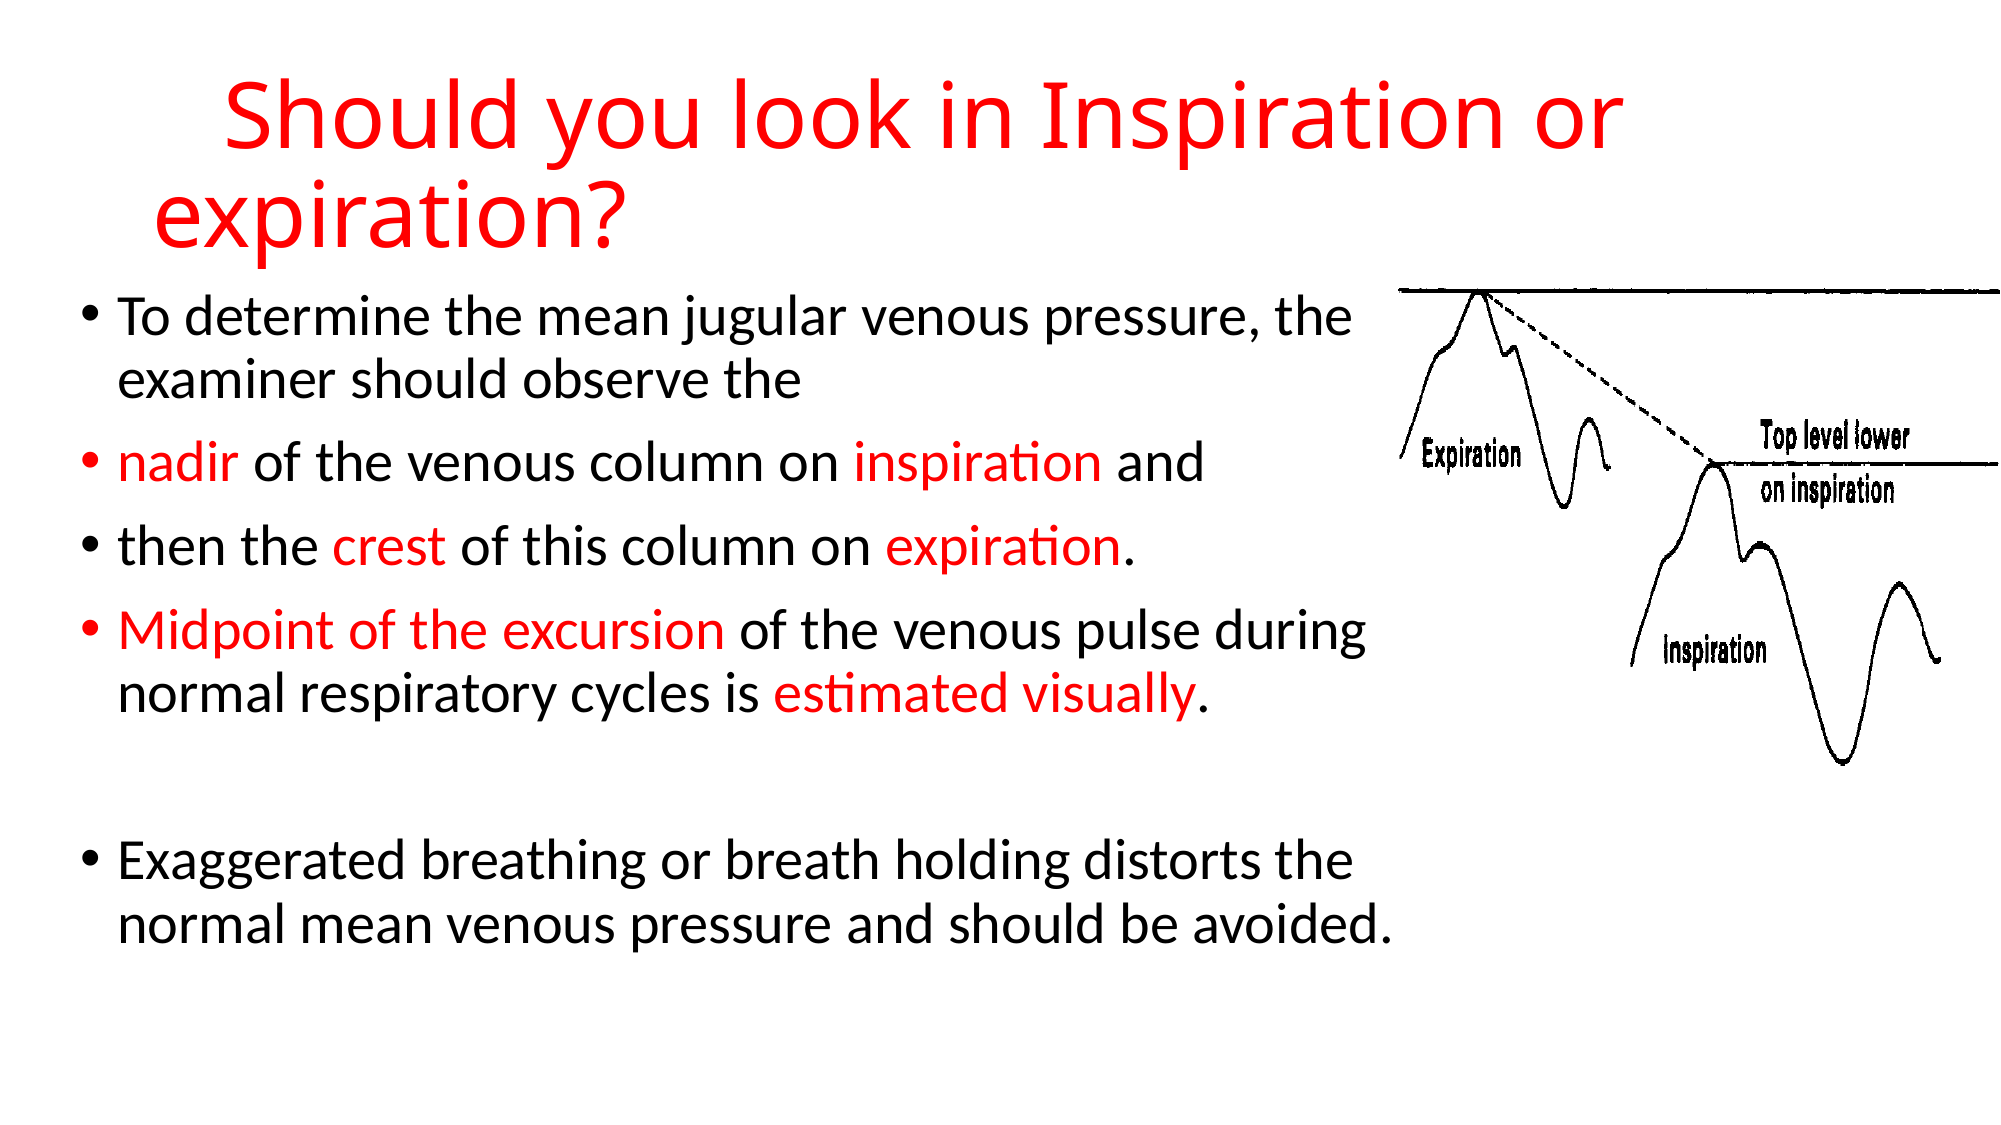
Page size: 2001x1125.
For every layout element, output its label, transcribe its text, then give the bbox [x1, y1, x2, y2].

title Should you look in Inspiration or expiration? [137, 59, 1863, 278]
picture [1398, 288, 2000, 766]
list To determine the mean jugular venous pressure, the examiner should observe the nadir of the venous column on inspiration and then the crest of this column on expiration. Midpoint of the excursion of the venous pulse during normal respiratory cycles is estimated visually. Exaggerated breathing or breath holding distorts the normal mean venous pressure and should be avoided. [65, 277, 1463, 1062]
